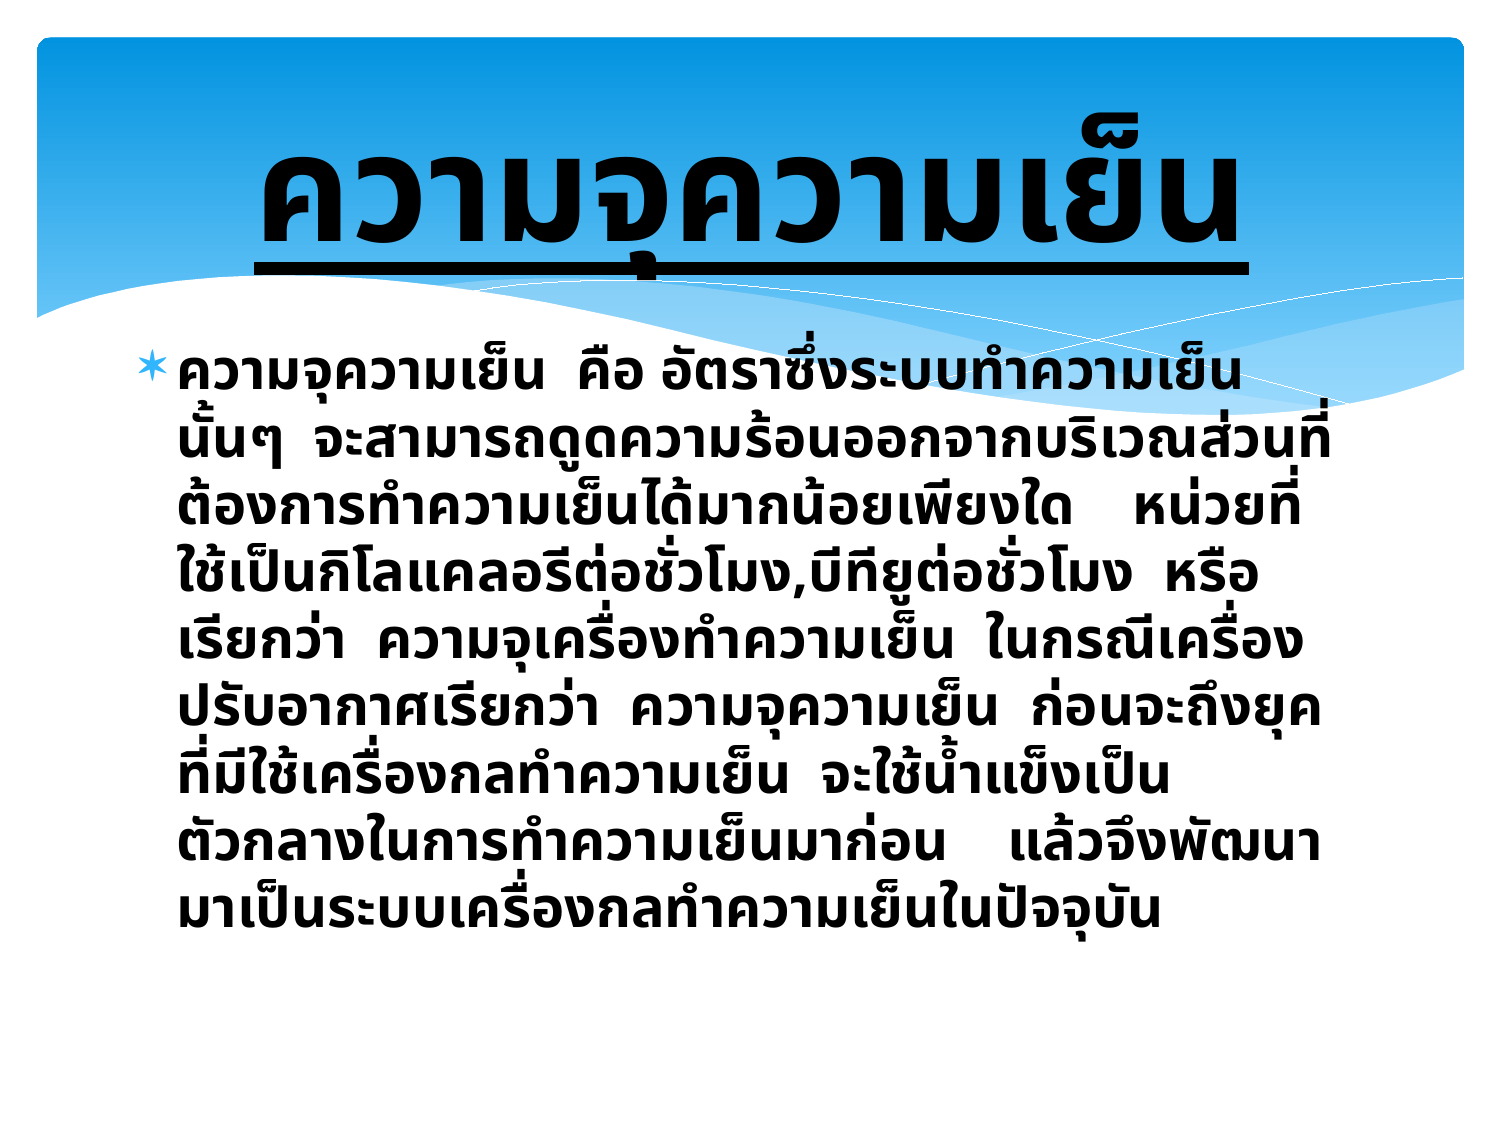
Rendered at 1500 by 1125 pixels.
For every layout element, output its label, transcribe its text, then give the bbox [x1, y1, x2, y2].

title ความจุความเย็น [76, 78, 1427, 284]
list ความจุความเย็น คือ อัตราซึ่งระบบทำความเย็นนั้นๆ จะสามารถดูดความร้อนออกจากบริเวณส่วนที่ต้องการทำความเย็นได้มากน้อยเพียงใด หน่วยที่ใช้เป็นกิโลแคลอรีต่อชั่วโมง,บีทียูต่อชั่วโมง หรือเรียกว่า ความจุเครื่องทำความเย็น ในกรณีเครื่องปรับอากาศเรียกว่า ความจุความเย็น ก่อนจะถึงยุคที่มีใช้เครื่องกลทำความเย็น จะใช้น้ำแข็งเป็นตัวกลางในการทำความเย็นมาก่อน แล้วจึงพัฒนามาเป็นระบบเครื่องกลทำความเย็นในปัจจุบัน [123, 326, 1359, 1005]
